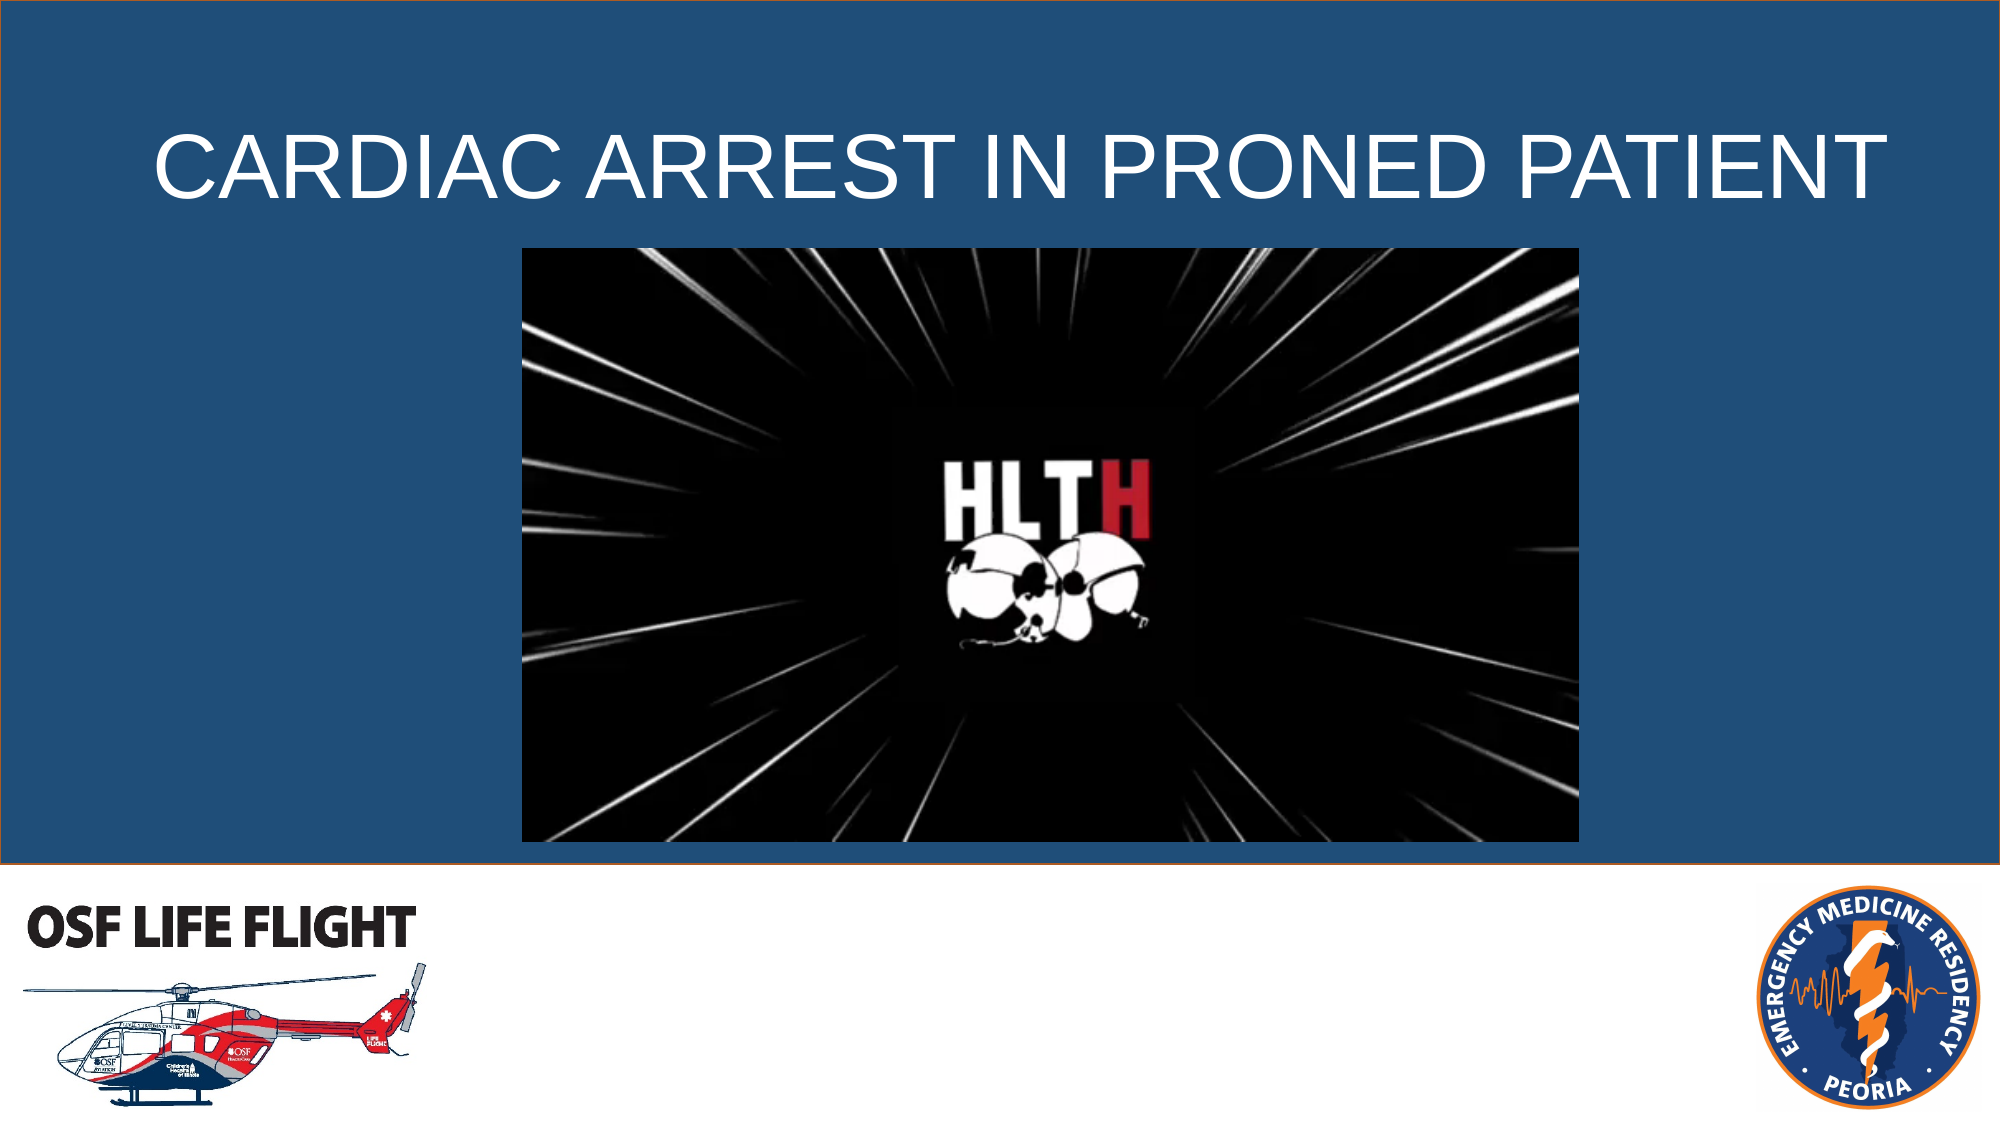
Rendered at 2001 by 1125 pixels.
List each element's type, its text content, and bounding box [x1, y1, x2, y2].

picture [1756, 883, 1982, 1112]
text_box [0, 0, 2000, 865]
title CARDIAC ARREST IN PRONED PATIENT [137, 59, 1964, 278]
picture [23, 890, 427, 1112]
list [521, 247, 1579, 843]
